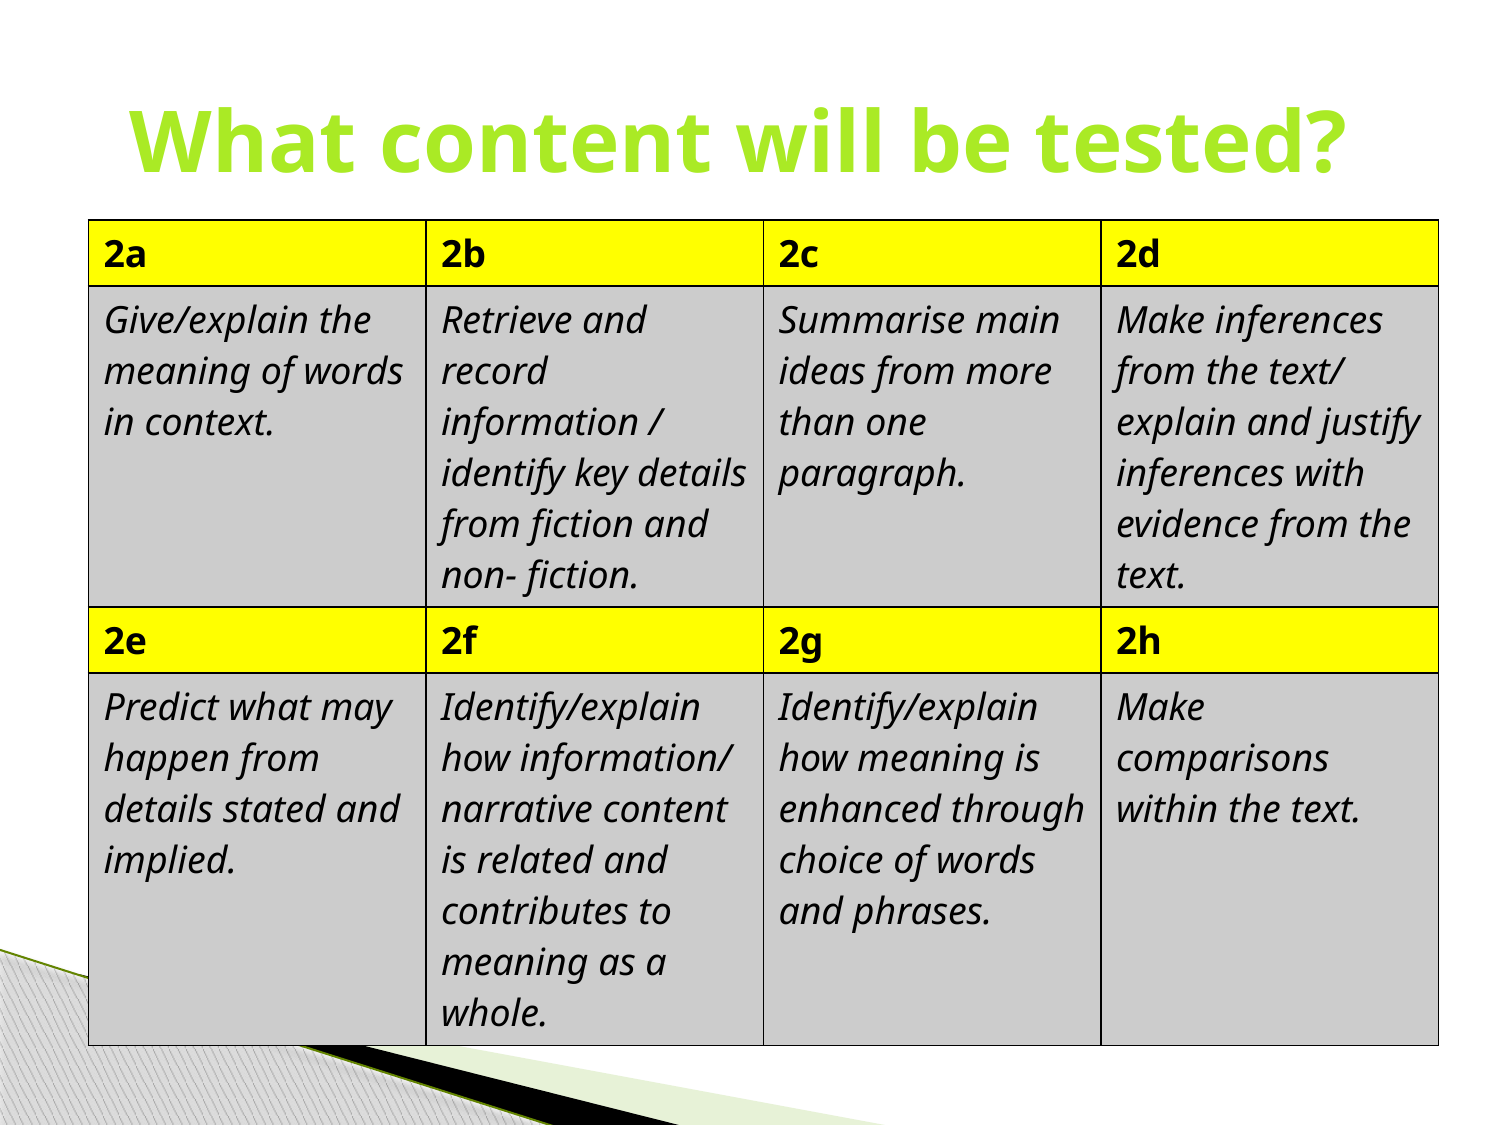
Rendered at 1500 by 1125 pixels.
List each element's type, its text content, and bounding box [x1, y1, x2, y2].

table_header 2d [1102, 221, 1438, 285]
table_cell 2g [764, 608, 1100, 672]
table_cell Make inferences from the text/ explain and justify inferences with evidence from the text. [1102, 287, 1438, 606]
table_cell Make comparisons within the text. [1102, 674, 1438, 1045]
table_cell Predict what may happen from details stated and implied. [89, 674, 425, 1045]
table_cell 2e [89, 608, 425, 672]
table_cell Give/explain the meaning of words in context. [89, 287, 425, 606]
table_cell Retrieve and record information / identify key details from fiction and non- fiction. [427, 287, 763, 606]
table_cell Identify/explain how information/ narrative content is related and contributes to meaning as a whole. [427, 674, 763, 1045]
title What content will be tested? [75, 45, 1425, 233]
table_cell 2f [427, 608, 763, 672]
table_cell 2h [1102, 608, 1438, 672]
table_cell Identify/explain how meaning is enhanced through choice of words and phrases. [764, 674, 1100, 1045]
table_header 2a [89, 233, 425, 285]
table_header 2b [427, 233, 763, 285]
table_header 2c [764, 233, 1100, 285]
table_cell Summarise main ideas from more than one paragraph. [764, 287, 1100, 606]
